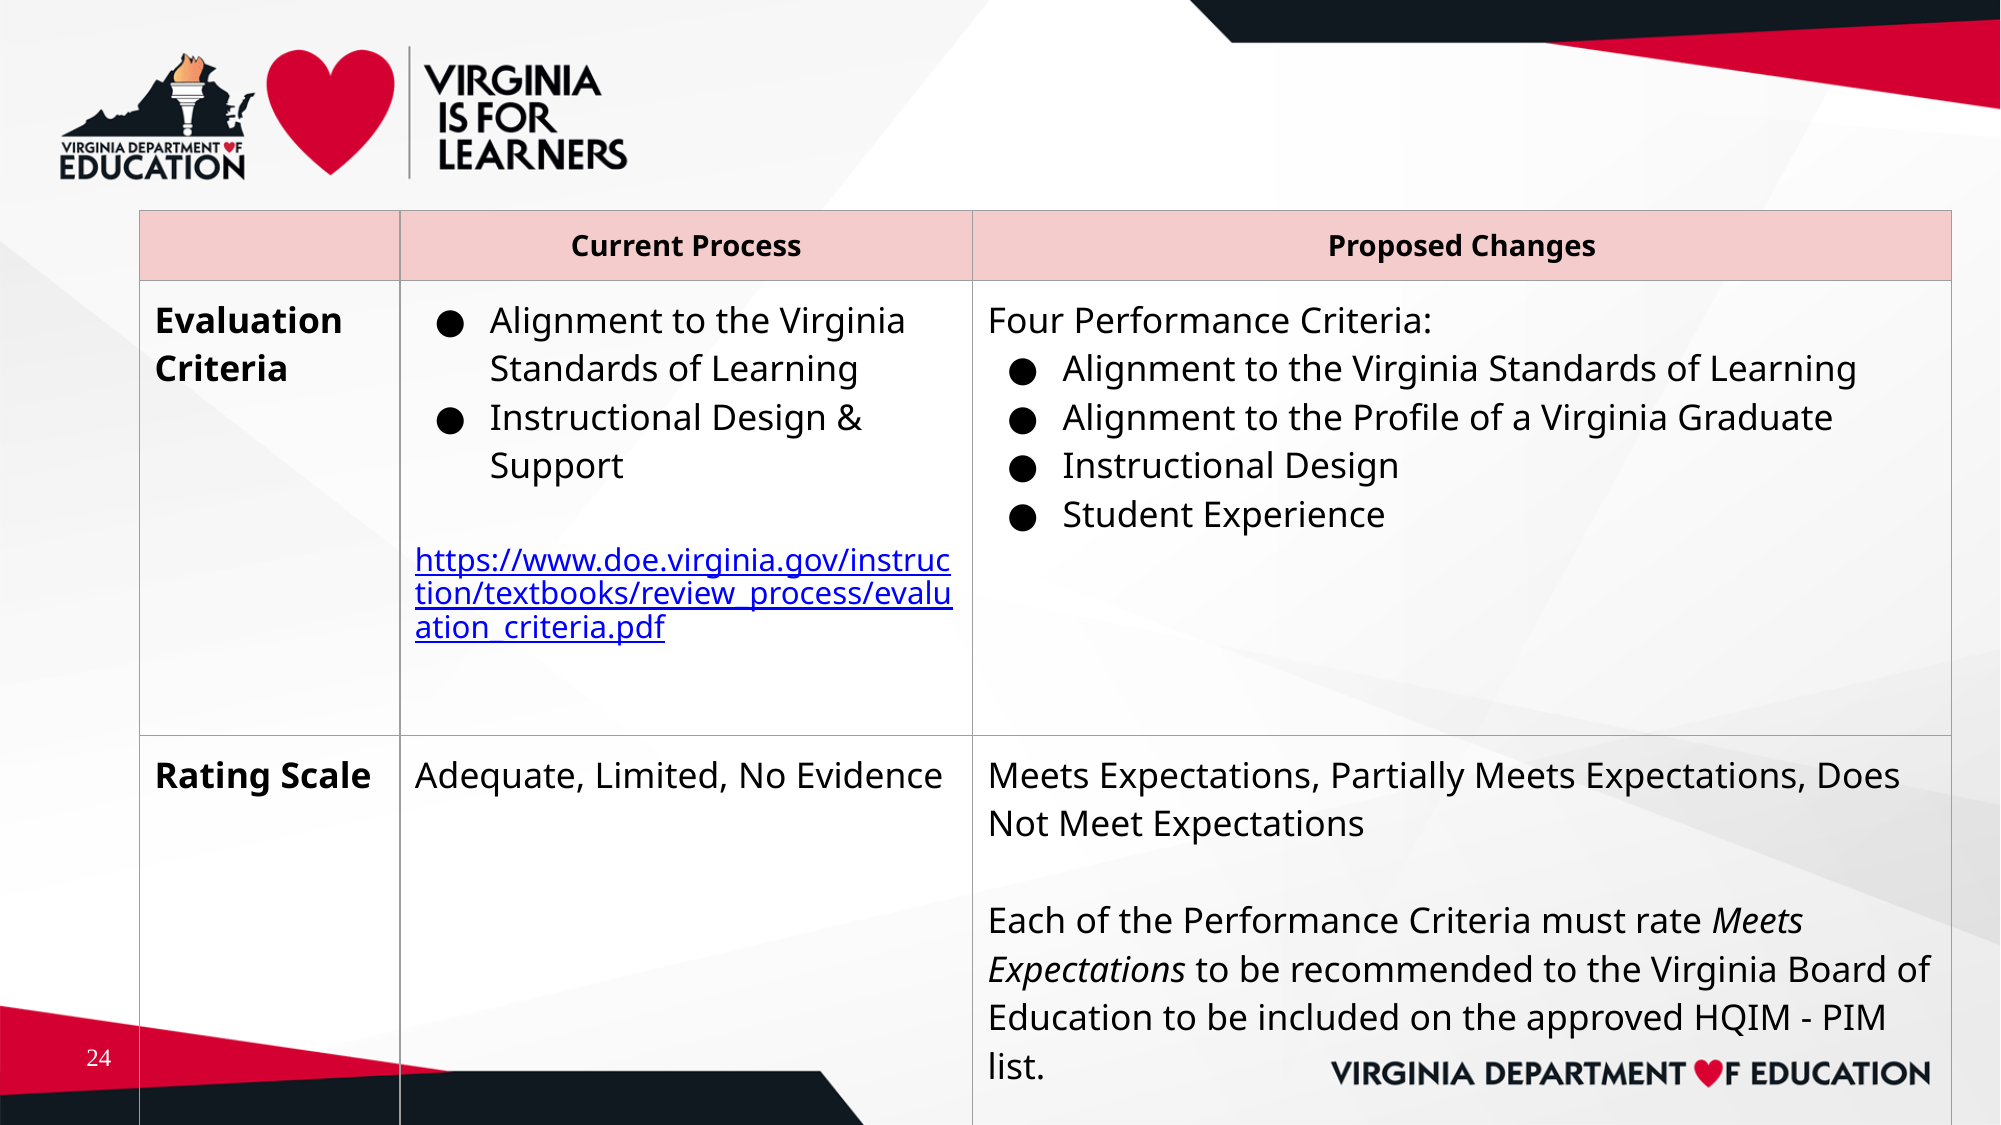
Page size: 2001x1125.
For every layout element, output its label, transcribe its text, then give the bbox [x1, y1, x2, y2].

picture [0, 0, 2001, 1125]
table_header Proposed Changes [973, 211, 1951, 280]
table_cell Evaluation Criteria [140, 281, 399, 735]
table_header [140, 211, 399, 280]
table_cell Rating Scale [140, 736, 399, 1125]
table_header Current Process [401, 211, 972, 280]
table_cell Adequate, Limited, No Evidence [401, 736, 972, 1125]
table_cell Alignment to the Virginia Standards of Learning Instructional Design & Support https://www.doe.virginia.gov/instruction/textbooks/review_process/evaluation_criteria.pdf [401, 281, 972, 735]
table_cell Meets Expectations, Partially Meets Expectations, Does Not Meet Expectations Each of the Performance Criteria must rate Meets Expectations to be recommended to the Virginia Board of Education to be included on the approved HQIM - PIM list. [973, 736, 1951, 1125]
table_cell Four Performance Criteria: Alignment to the Virginia Standards of Learning Alignment to the Profile of a Virginia Graduate Instructional Design Student Experience [973, 281, 1951, 735]
slide_number 24 [78, 722, 122, 1125]
